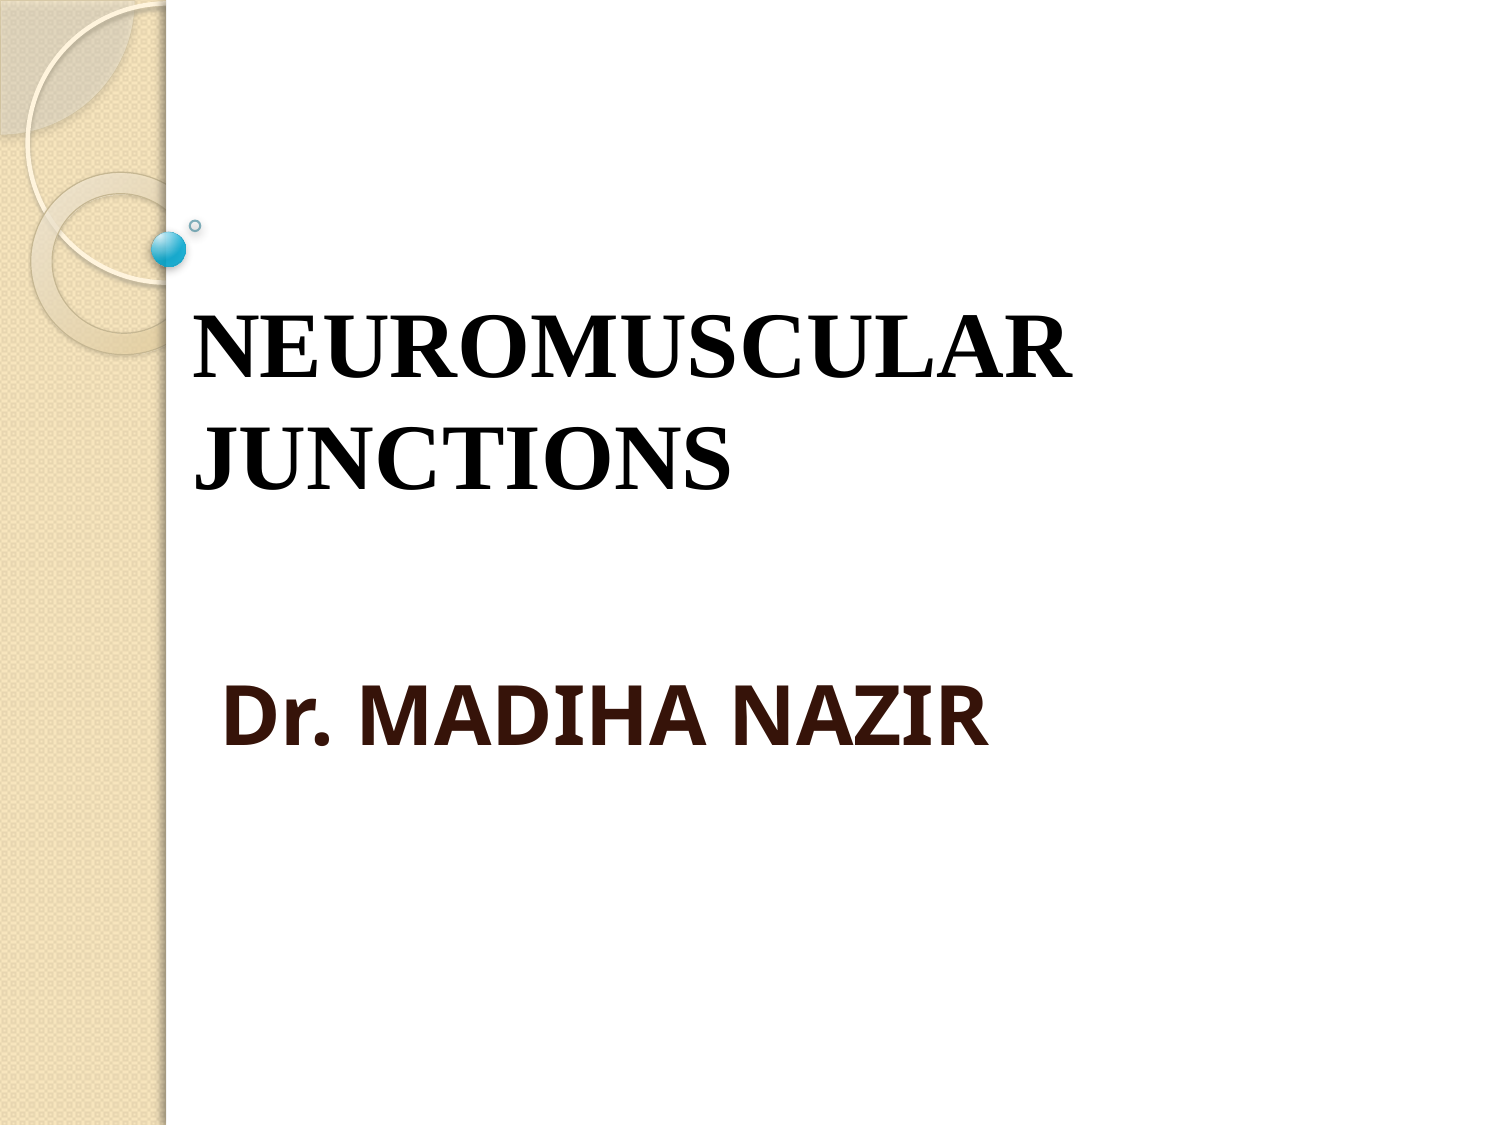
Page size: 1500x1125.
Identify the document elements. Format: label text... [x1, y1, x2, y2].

title NEUROMUSCULAR JUNCTIONS [177, 275, 1500, 517]
subtitle Dr. MADIHA NAZIR [200, 662, 1250, 950]
